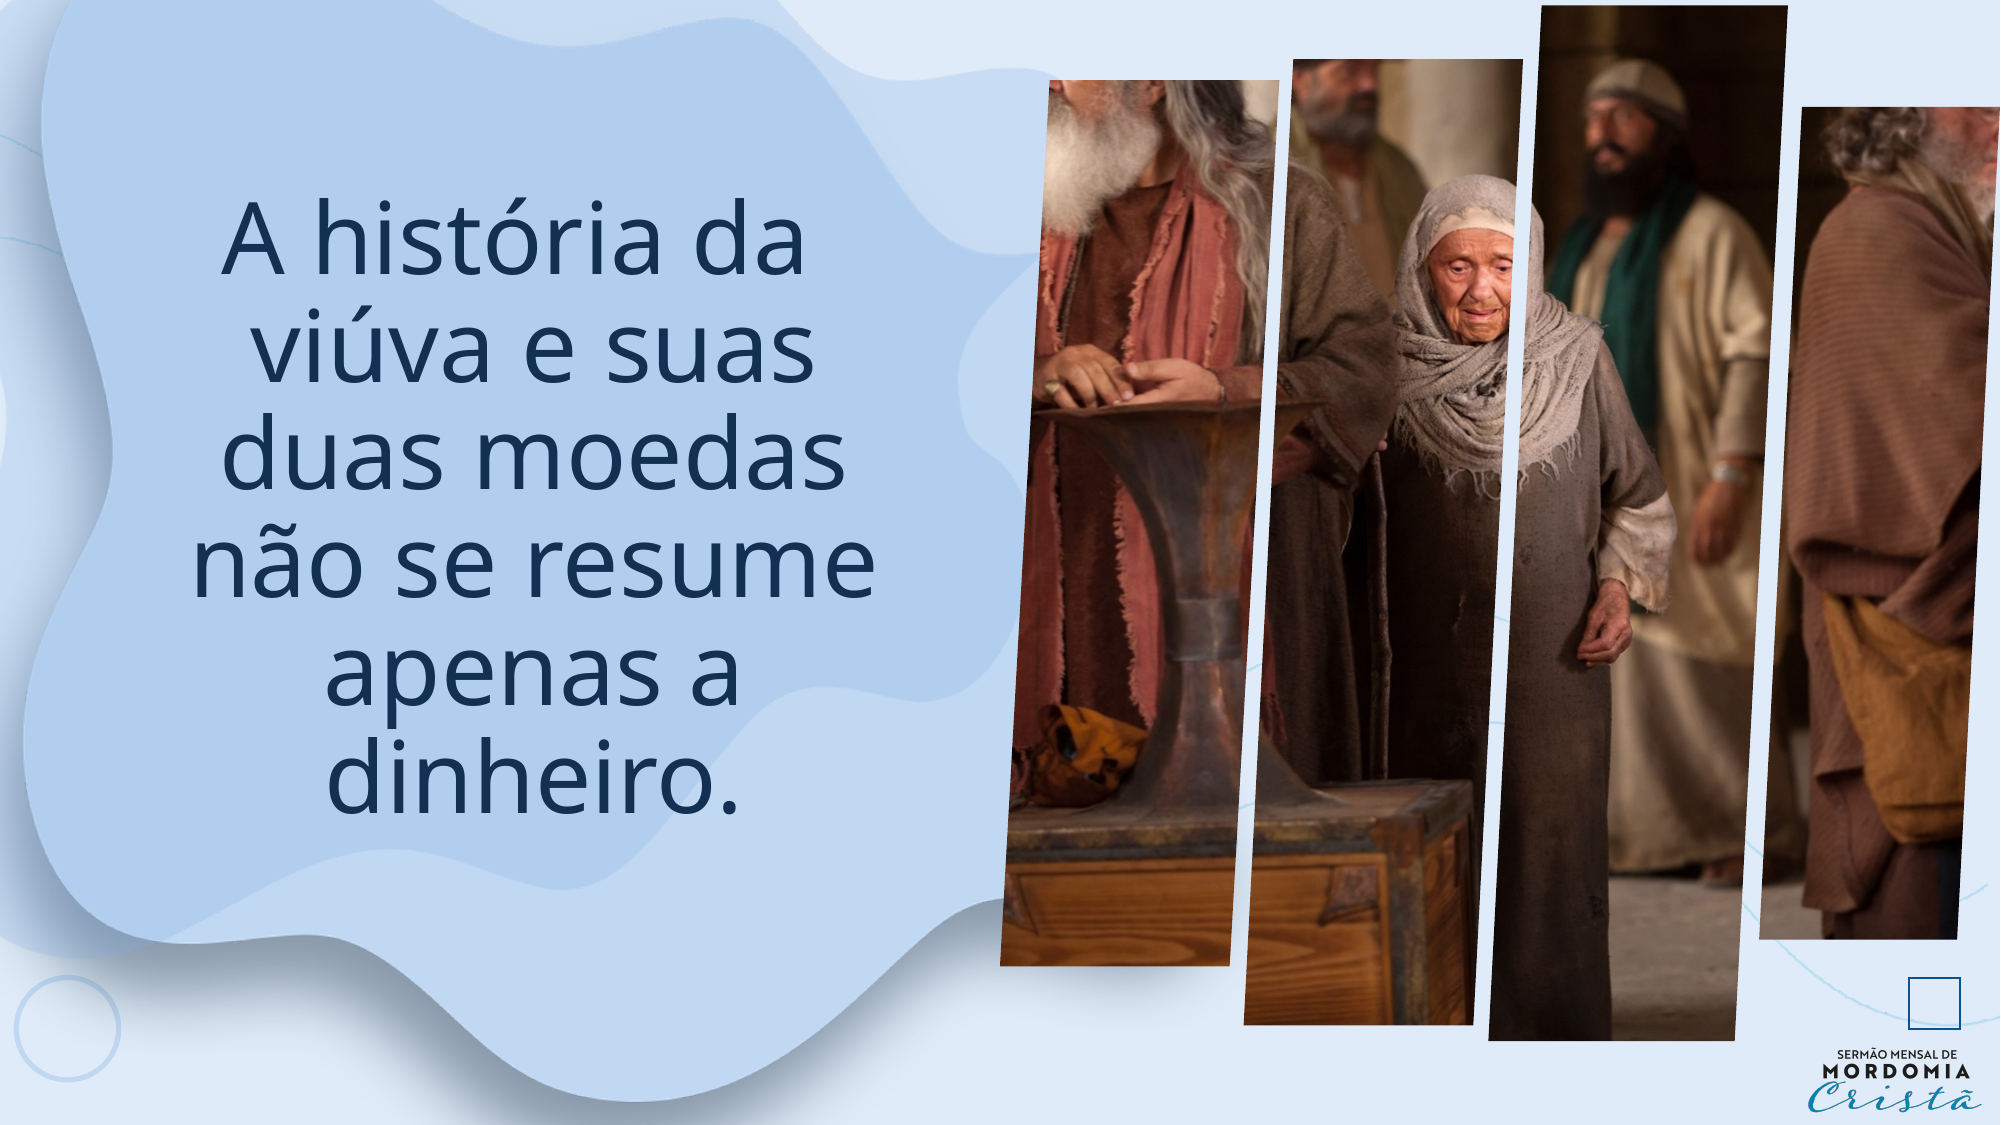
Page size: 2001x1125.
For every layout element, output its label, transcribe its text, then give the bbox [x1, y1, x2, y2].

list A história da viúva e suas duas moedas não se resume apenas a dinheiro. [107, 18, 924, 1005]
picture [0, 0, 2001, 1125]
